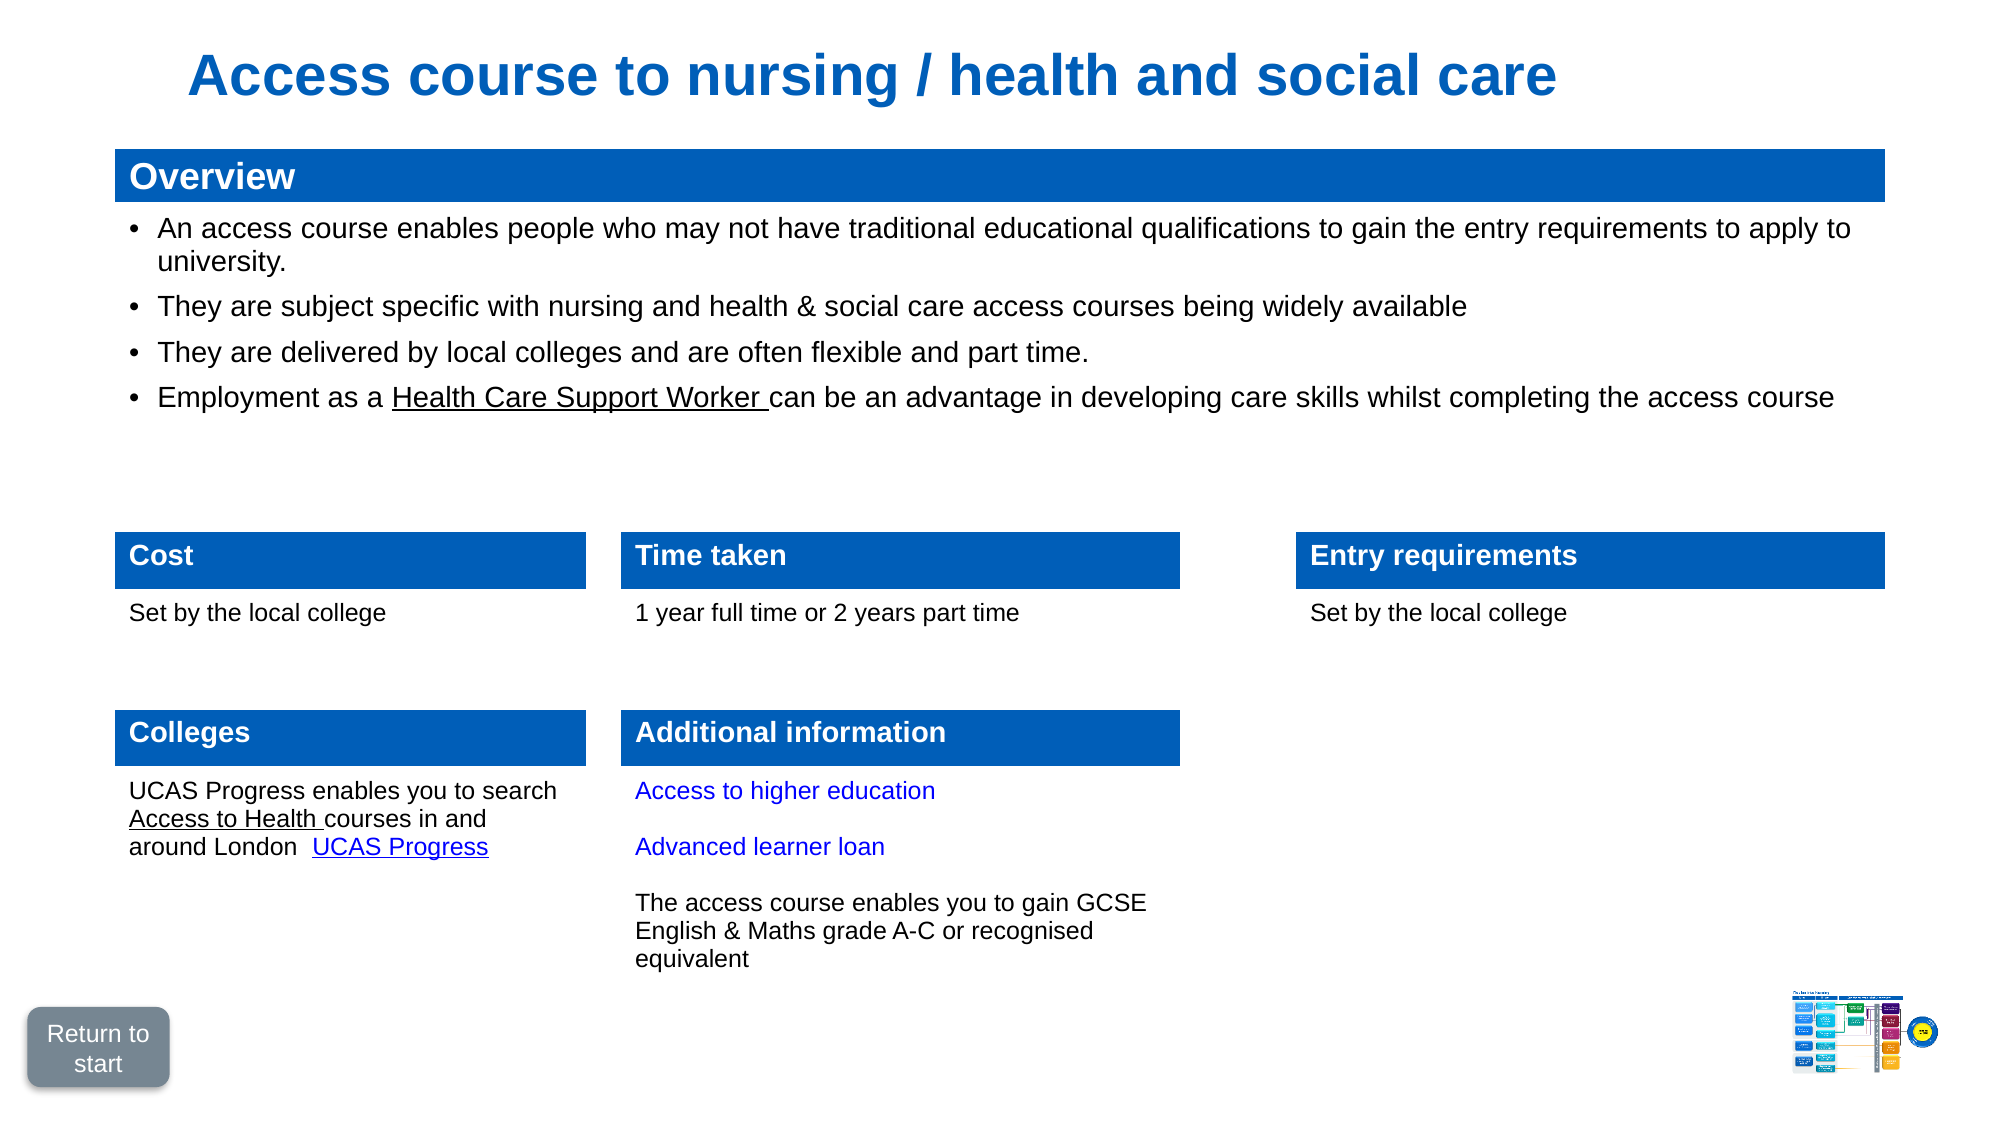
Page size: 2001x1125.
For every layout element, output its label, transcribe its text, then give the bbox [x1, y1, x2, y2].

table_header Overview [115, 149, 1885, 202]
table_cell An access course enables people who may not have traditional educational qualifications to gain the entry requirements to apply to university. They are subject specific with nursing and health & social care access courses being widely available They are delivered by local colleges and are often flexible and part time. Employment as a Health Care Support Worker can be an advantage in developing care skills whilst completing the access course [115, 207, 1885, 420]
table_header Entry requirements [1296, 532, 1885, 589]
table_header Cost [115, 532, 586, 589]
table_cell UCAS Progress enables you to search Access to Health courses in and around London UCAS Progress [115, 772, 586, 907]
picture [1791, 990, 1939, 1074]
text_box Return to start [26, 1006, 171, 1088]
table_cell 1 year full time or 2 years part time [621, 594, 1180, 708]
table_header Time taken [621, 532, 1180, 589]
table_header Colleges [115, 710, 586, 766]
table_cell Set by the local college [115, 594, 586, 708]
table_header Additional information [621, 710, 1180, 766]
text_box Access course to nursing / health and social care [173, 29, 1827, 146]
table_cell Set by the local college [1296, 594, 1885, 730]
table_cell Access to higher education Advanced learner loan The access course enables you to gain GCSE English & Maths grade A-C or recognised equivalent [621, 772, 1180, 979]
